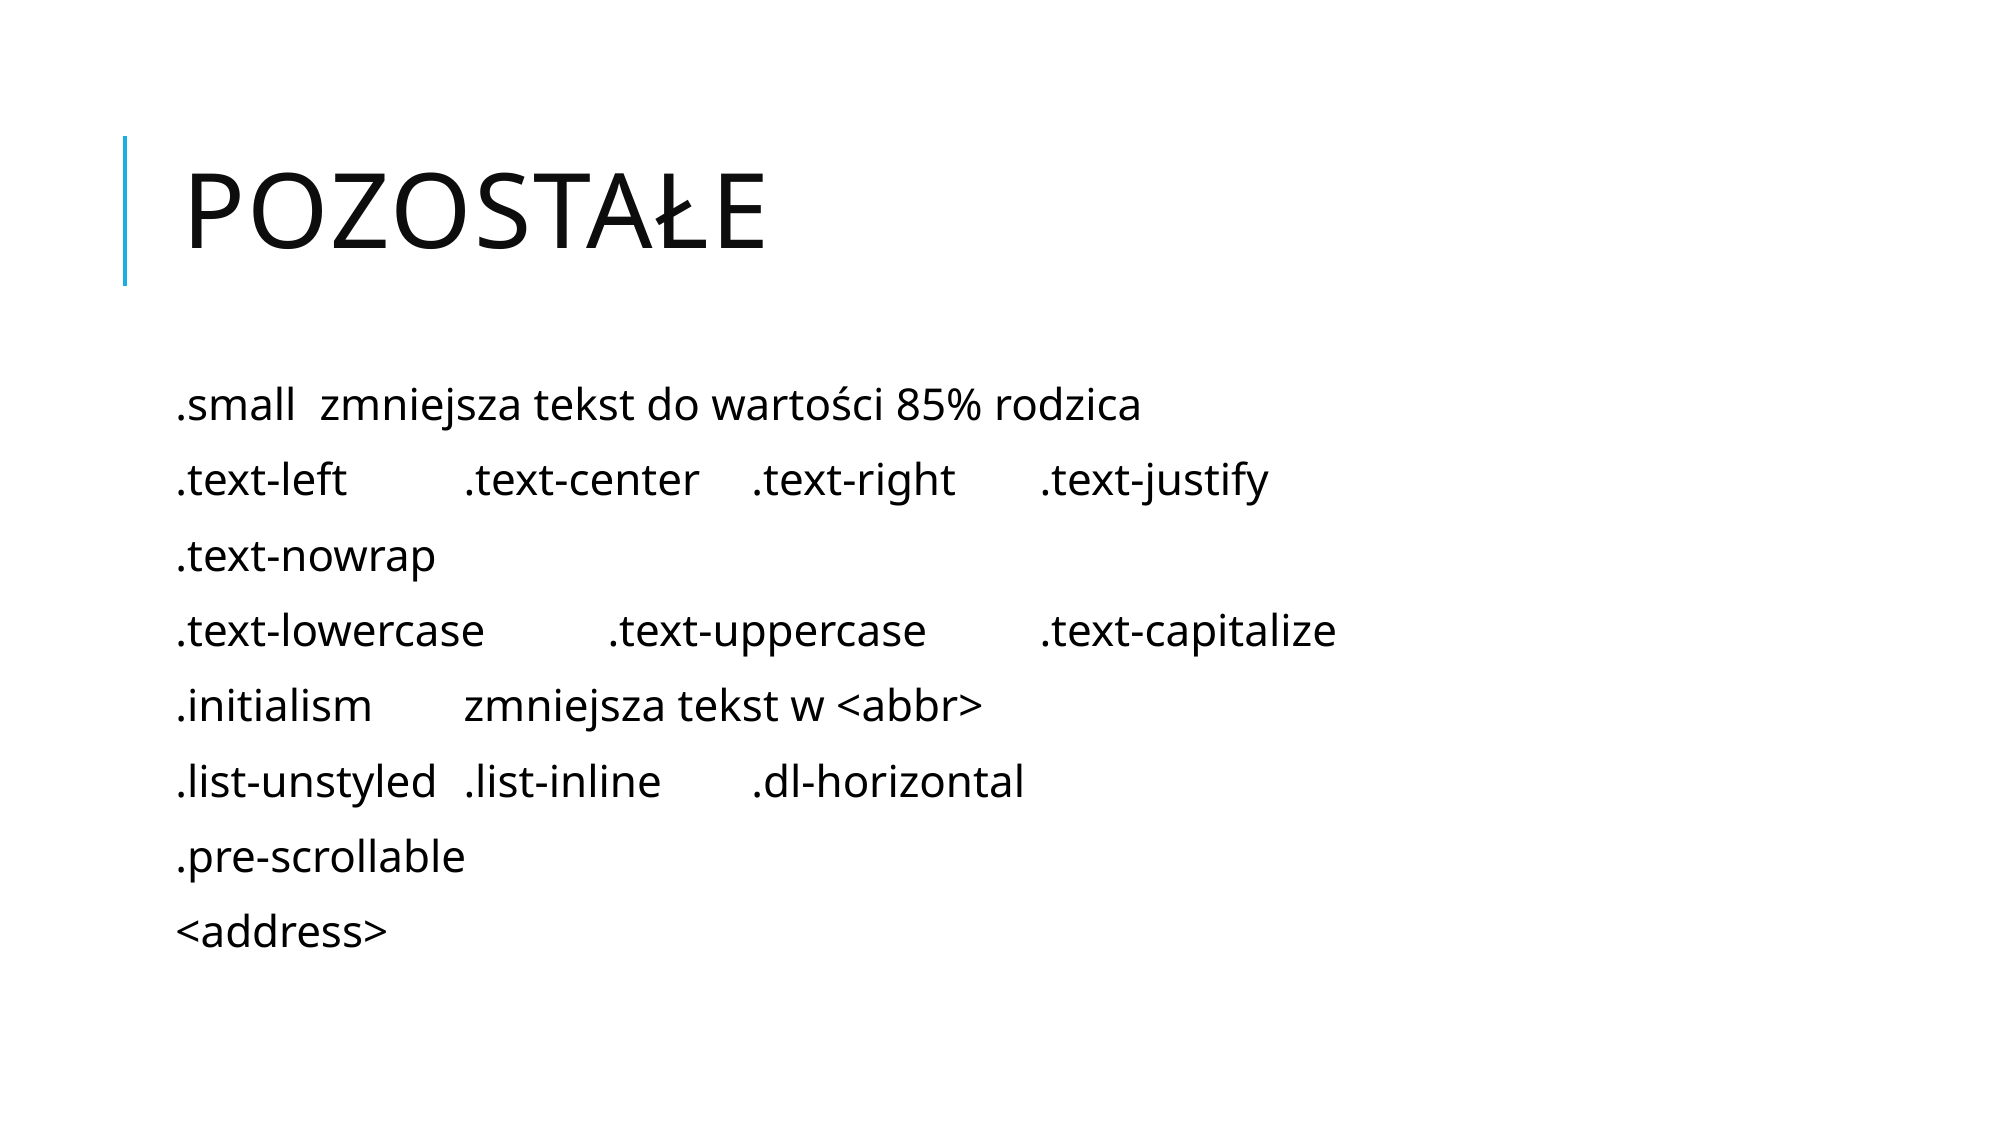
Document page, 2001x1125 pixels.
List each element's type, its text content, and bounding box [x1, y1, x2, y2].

list .small zmniejsza tekst do wartości 85% rodzica .text-left .text-center .text-right .text-justify .text-nowrap .text-lowercase .text-uppercase .text-capitalize .initialism zmniejsza tekst w <abbr> .list-unstyled .list-inline .dl-horizontal .pre-scrollable <address> [168, 375, 1763, 1035]
title Pozostałe [168, 96, 1763, 342]
